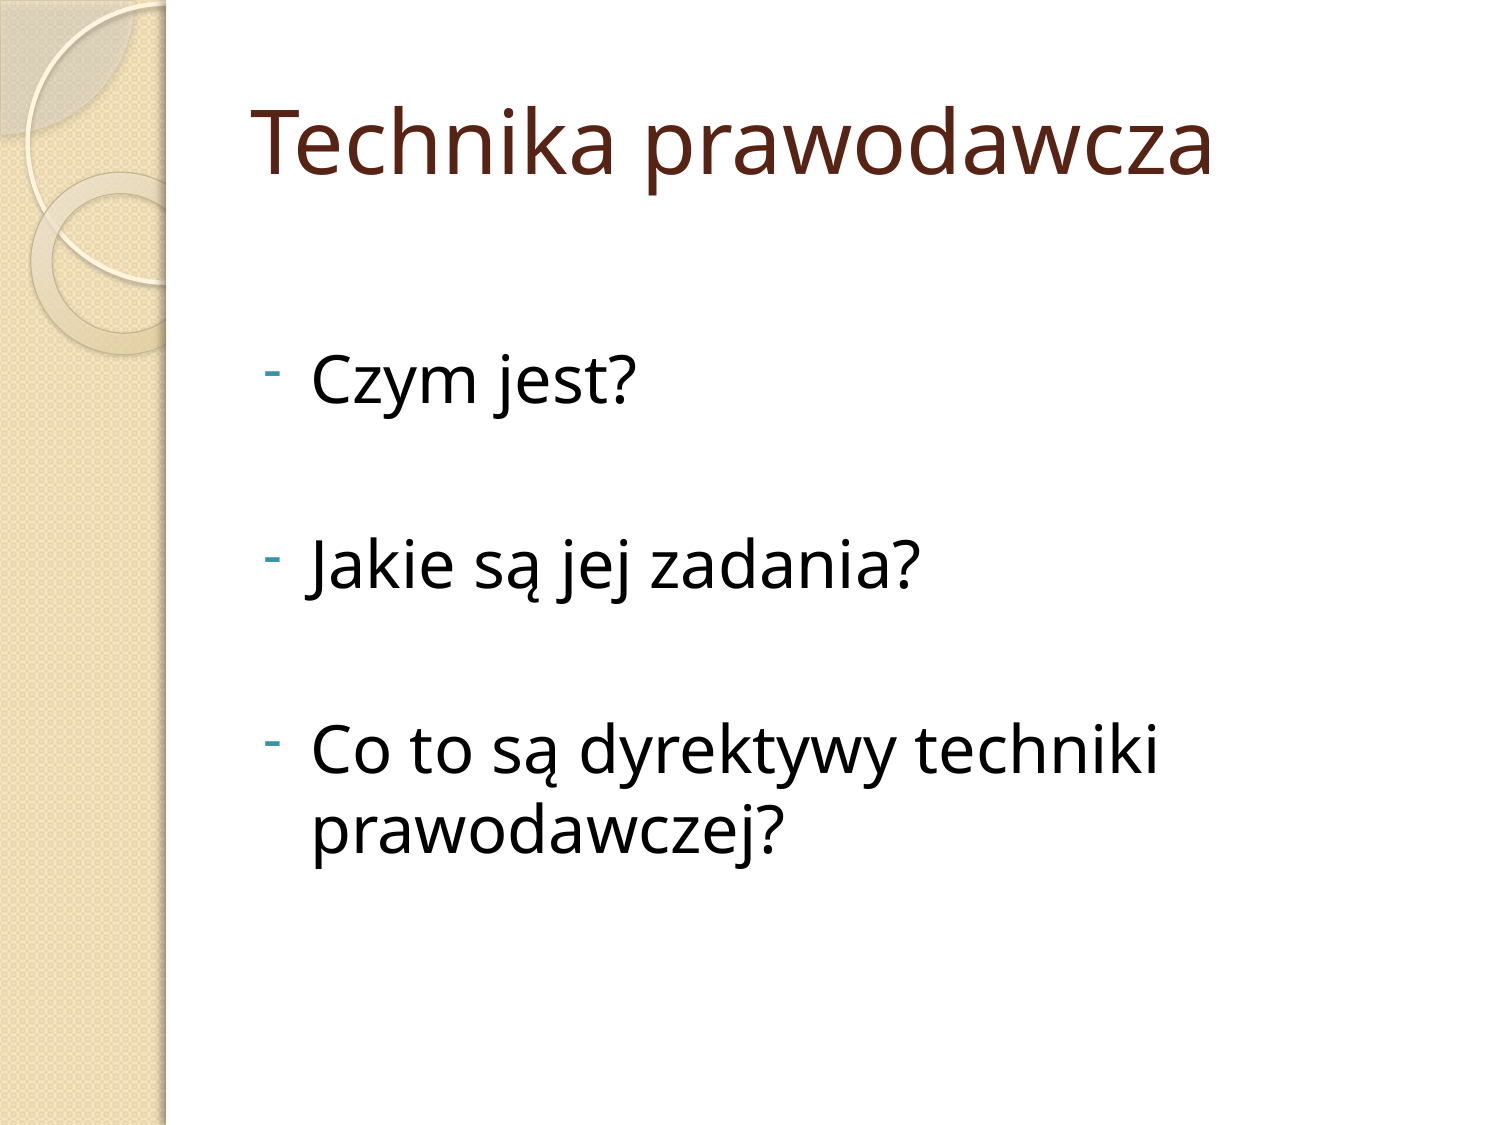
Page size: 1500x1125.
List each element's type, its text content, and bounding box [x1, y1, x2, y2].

title Technika prawodawcza [235, 45, 1466, 233]
list Czym jest? Jakie są jej zadania? Co to są dyrektywy techniki prawodawczej? [235, 237, 1466, 1025]
